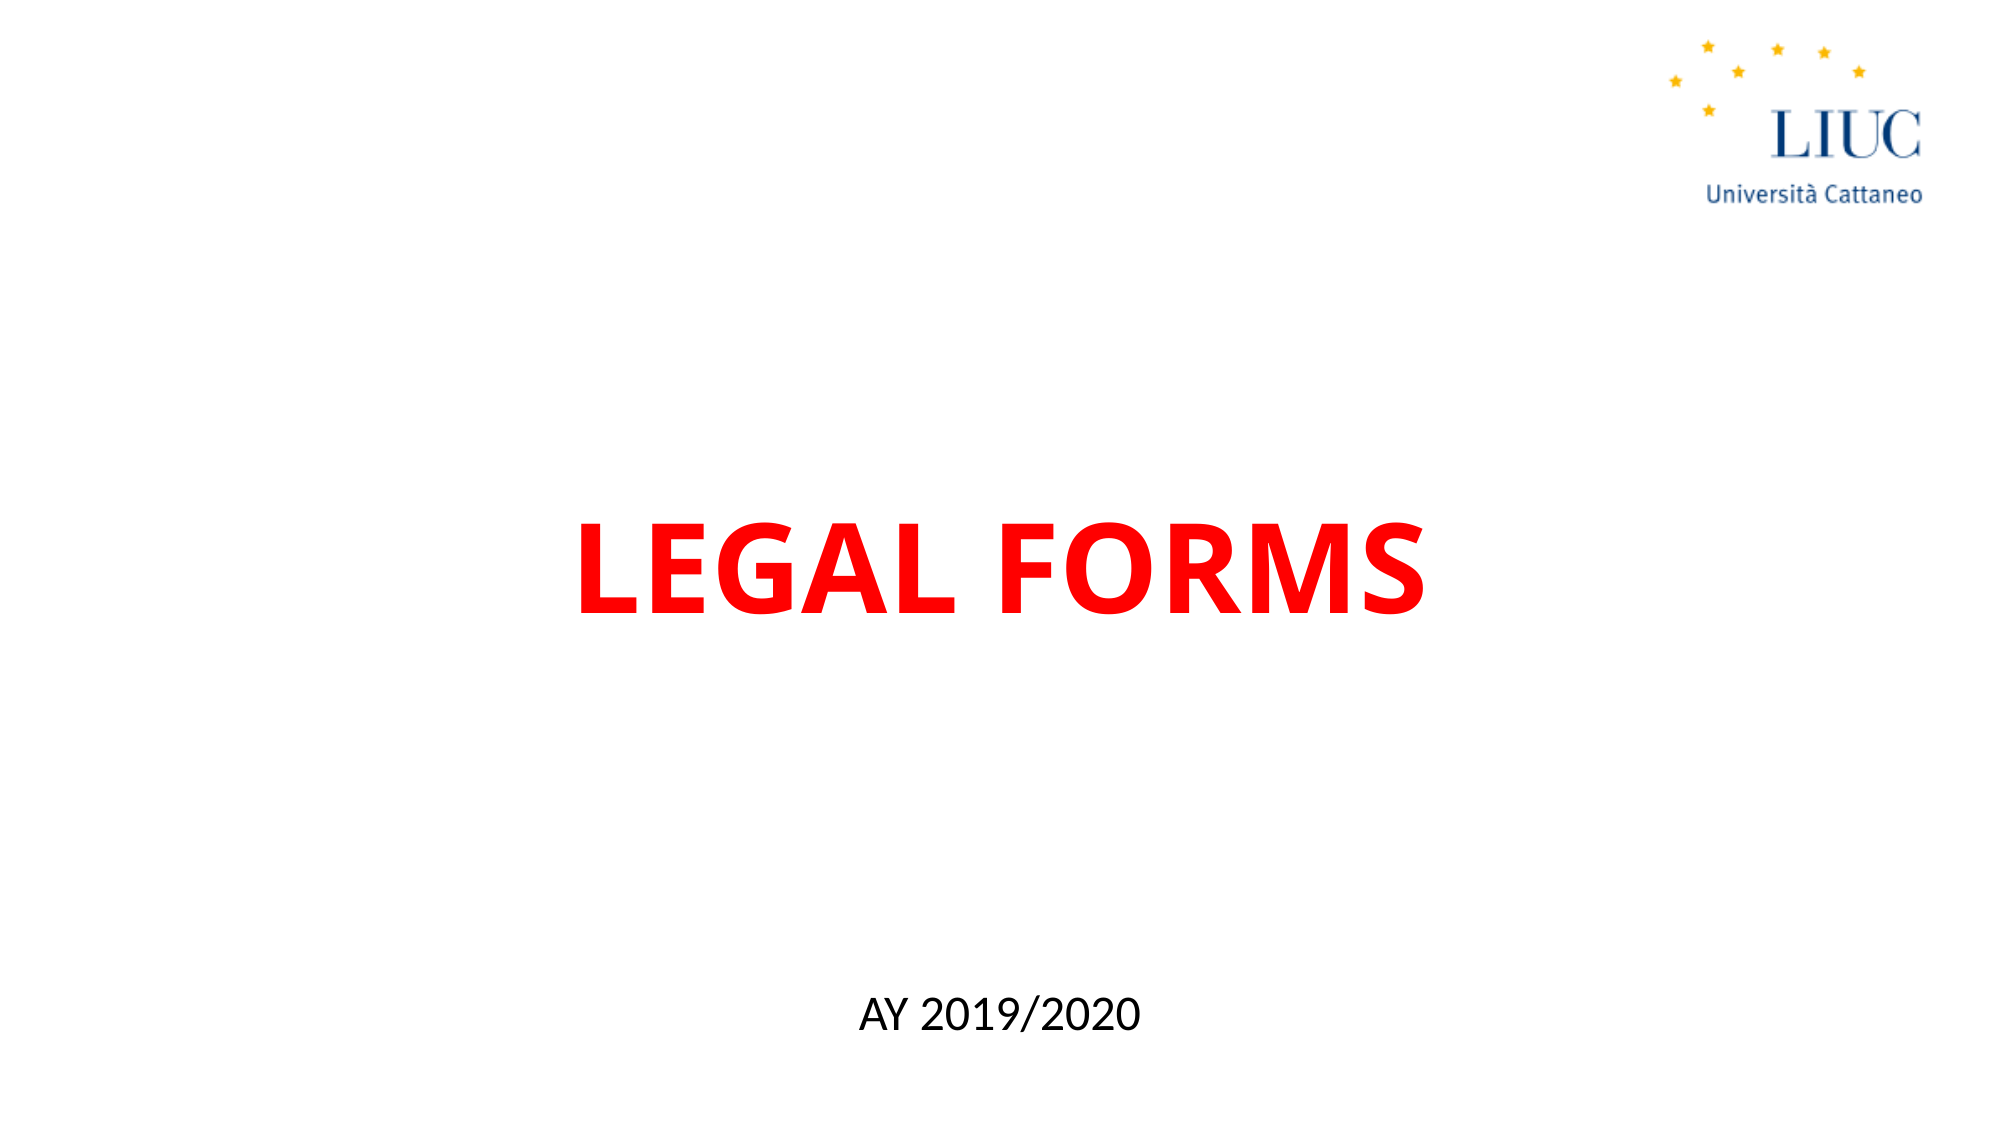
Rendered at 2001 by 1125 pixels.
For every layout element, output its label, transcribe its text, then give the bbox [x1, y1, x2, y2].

text_box AY 2019/2020 [249, 980, 1750, 1078]
picture [1644, 15, 1949, 226]
title LEGAL FORMS [249, 317, 1750, 649]
